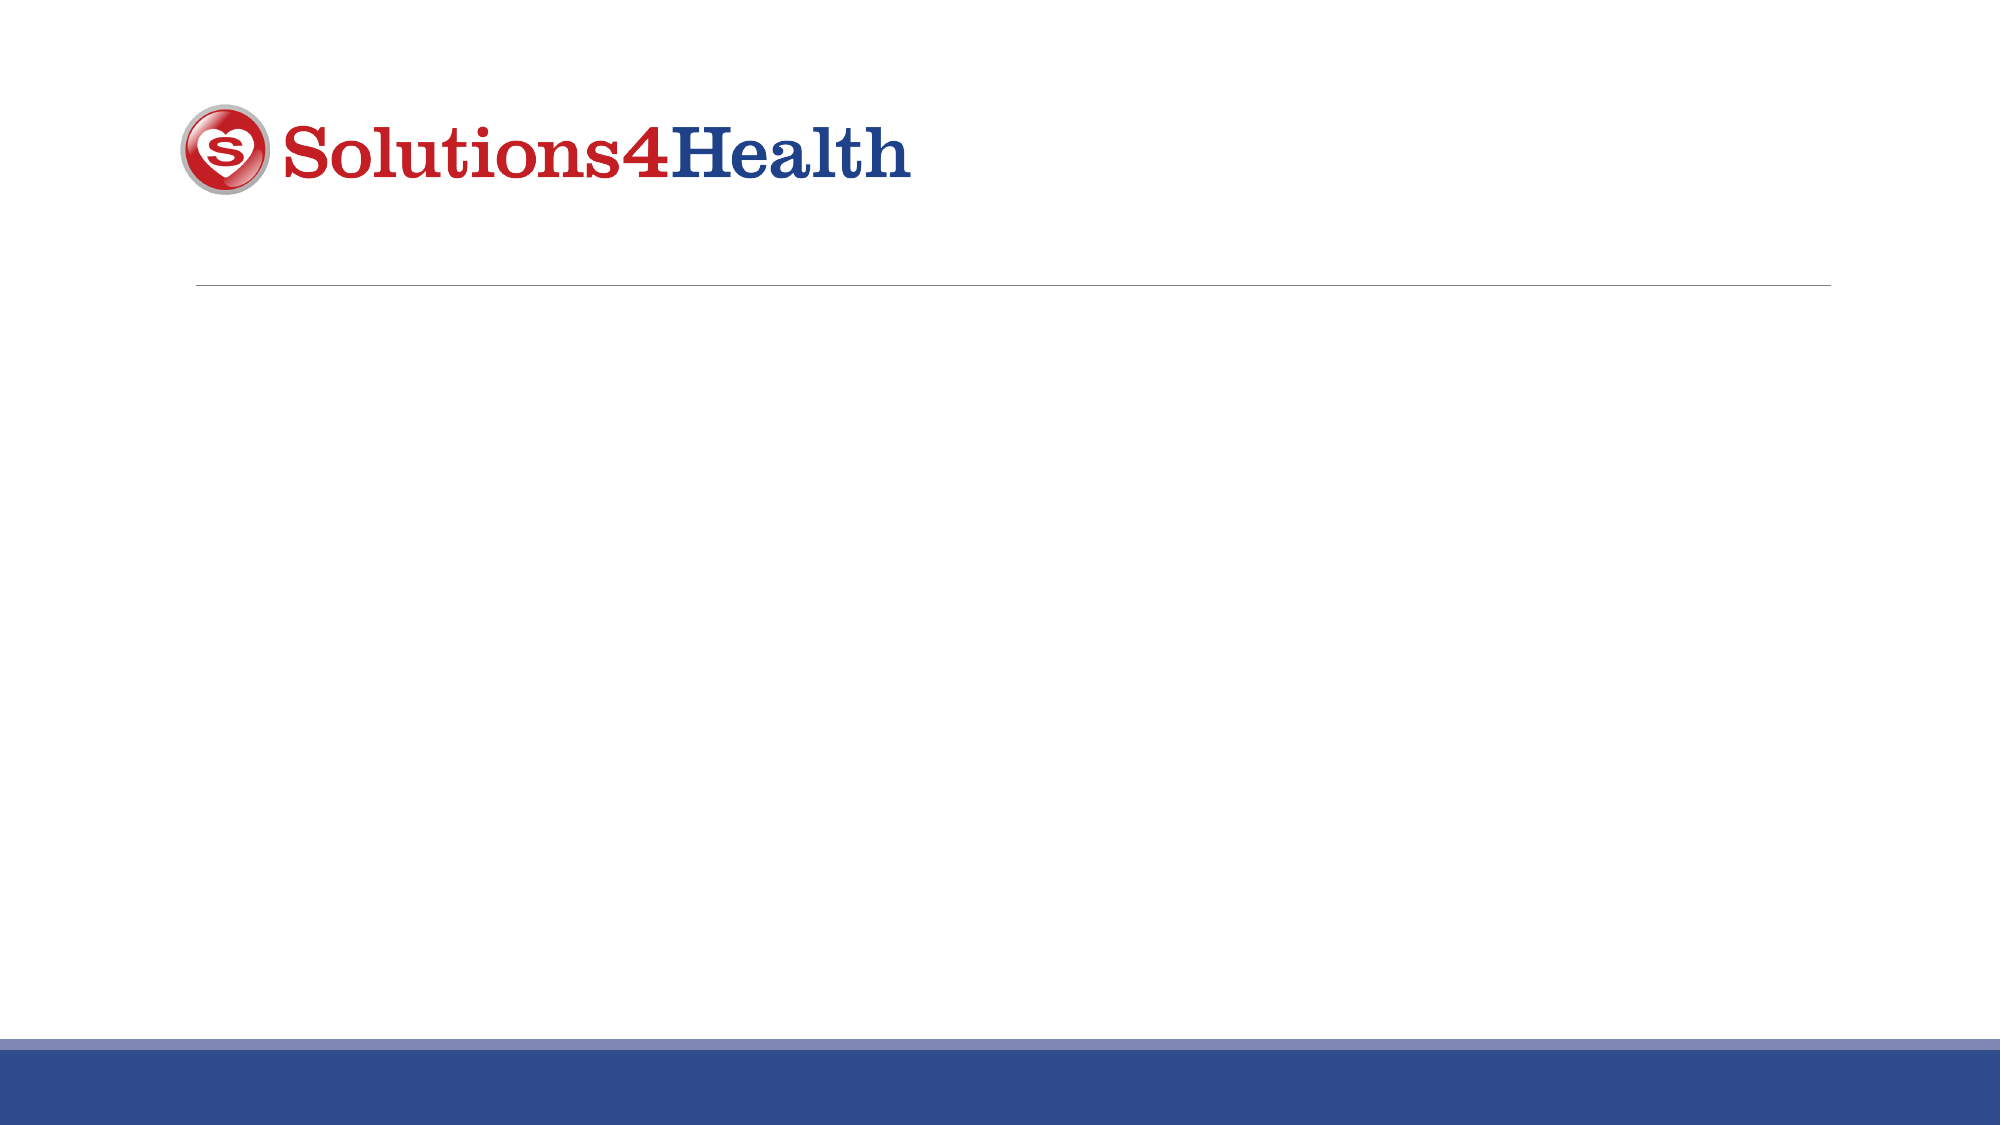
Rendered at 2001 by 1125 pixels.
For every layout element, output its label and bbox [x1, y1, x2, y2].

picture [180, 104, 911, 195]
